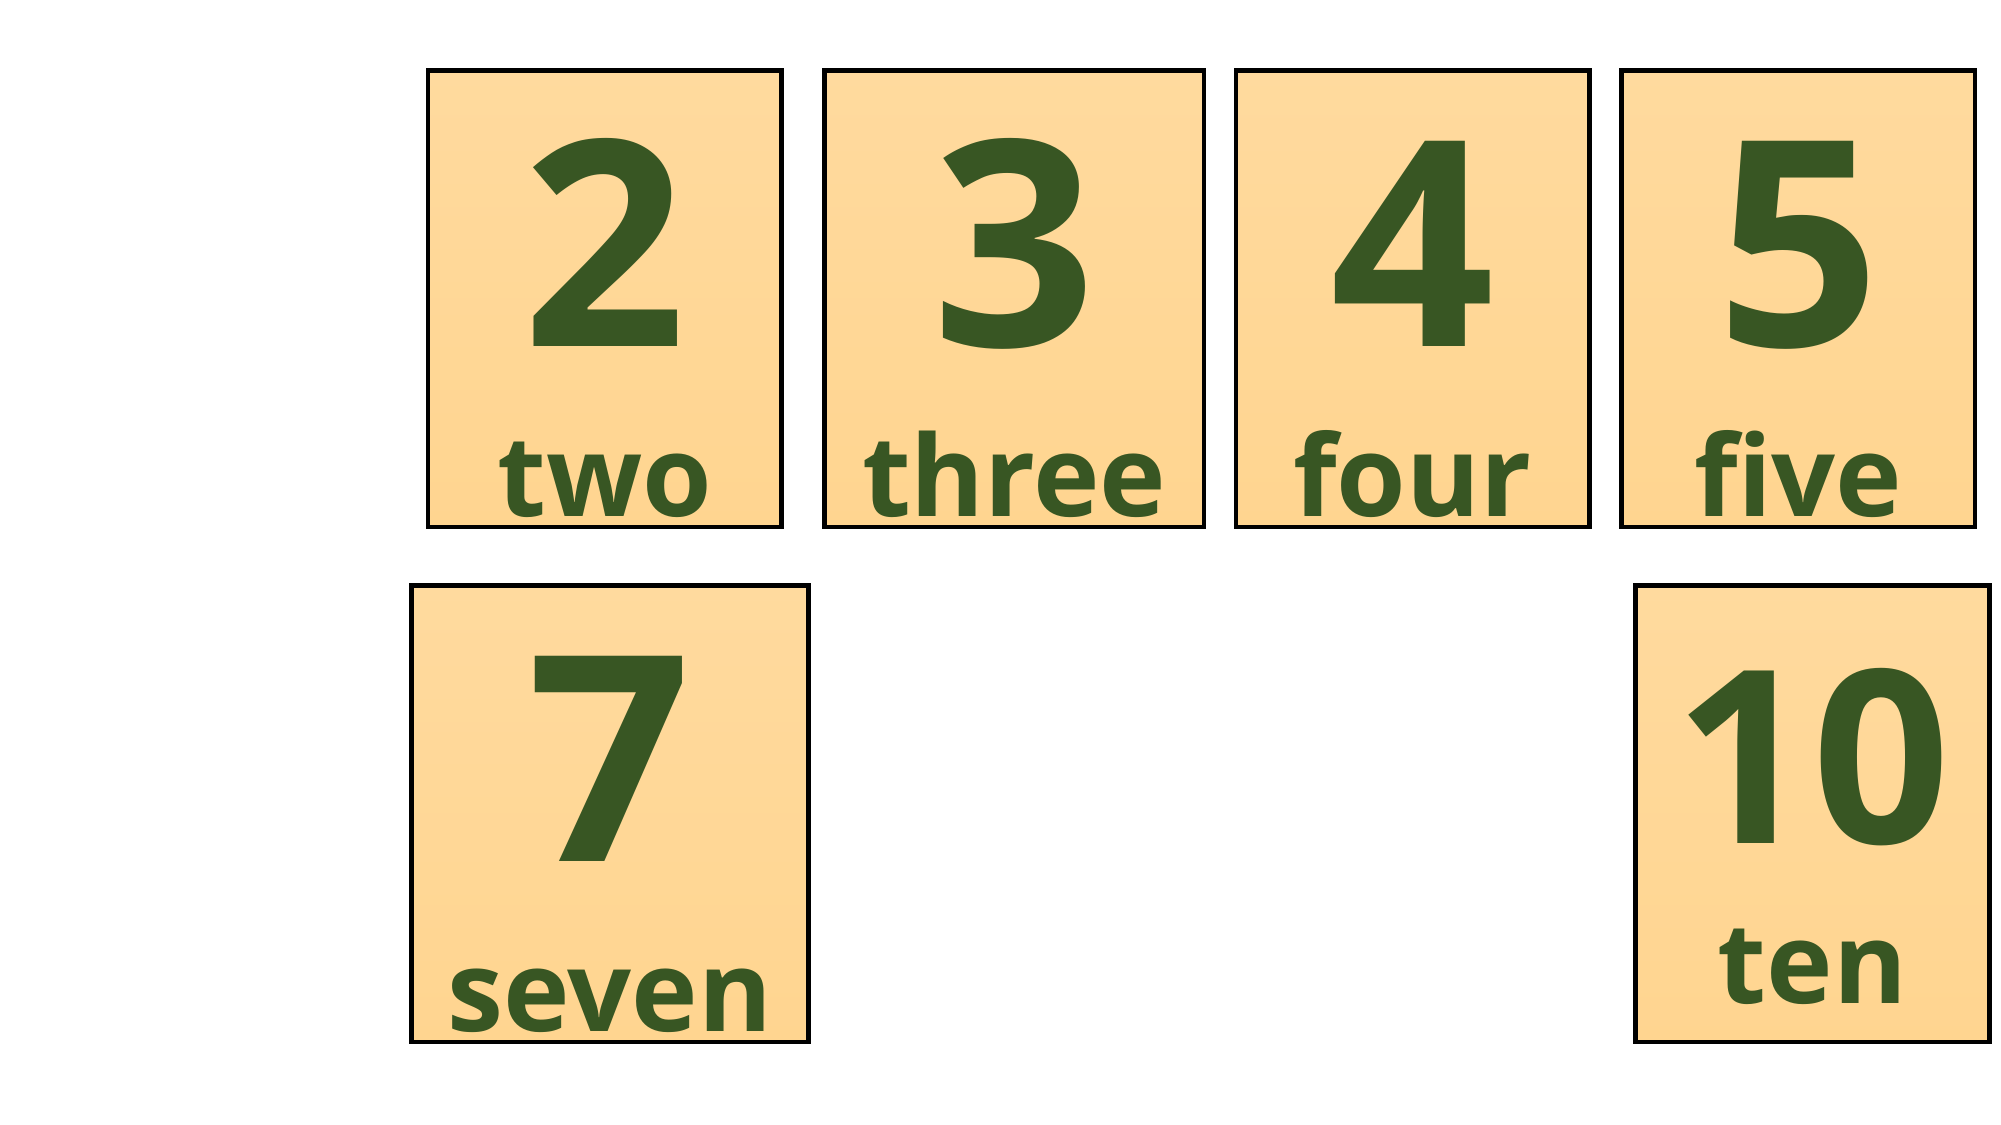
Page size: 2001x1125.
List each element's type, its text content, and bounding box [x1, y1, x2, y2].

text_box 10 ten [1635, 585, 1990, 1043]
text_box 4 four [1235, 70, 1590, 528]
text_box 2 two [427, 70, 782, 528]
text_box 7 seven [411, 585, 809, 1043]
text_box 5 five [1621, 70, 1975, 528]
text_box 3 three [824, 70, 1204, 528]
